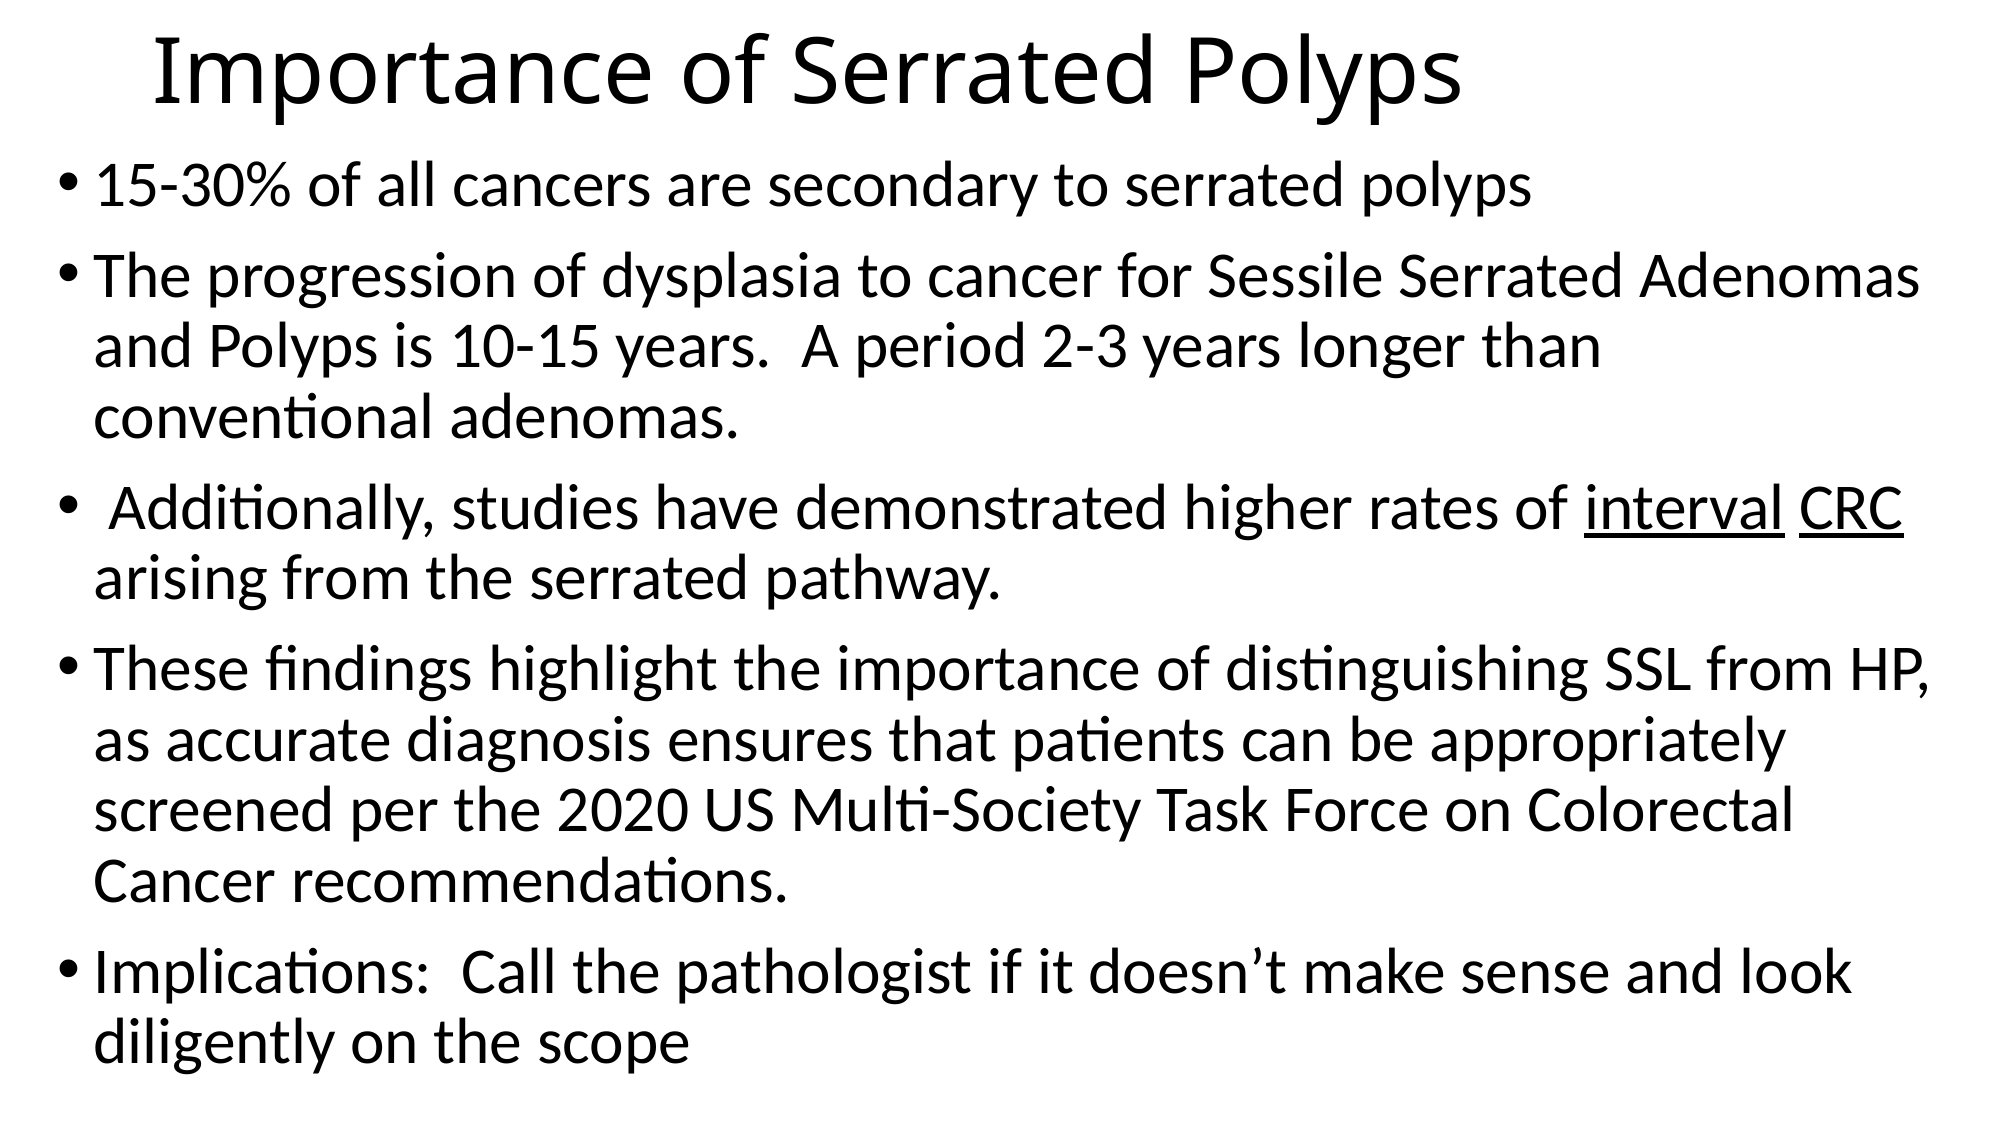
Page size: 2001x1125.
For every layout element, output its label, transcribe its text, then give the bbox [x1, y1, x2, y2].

title Importance of Serrated Polyps [137, 0, 1863, 142]
list 15-30% of all cancers are secondary to serrated polyps The progression of dysplasia to cancer for Sessile Serrated Adenomas and Polyps is 10-15 years. A period 2-3 years longer than conventional adenomas. Additionally, studies have demonstrated higher rates of interval CRC arising from the serrated pathway. These findings highlight the importance of distinguishing SSL from HP, as accurate diagnosis ensures that patients can be appropriately screened per the 2020 US Multi-Society Task Force on Colorectal Cancer recommendations. Implications: Call the pathologist if it doesn’t make sense and look diligently on the scope [42, 142, 1956, 1090]
